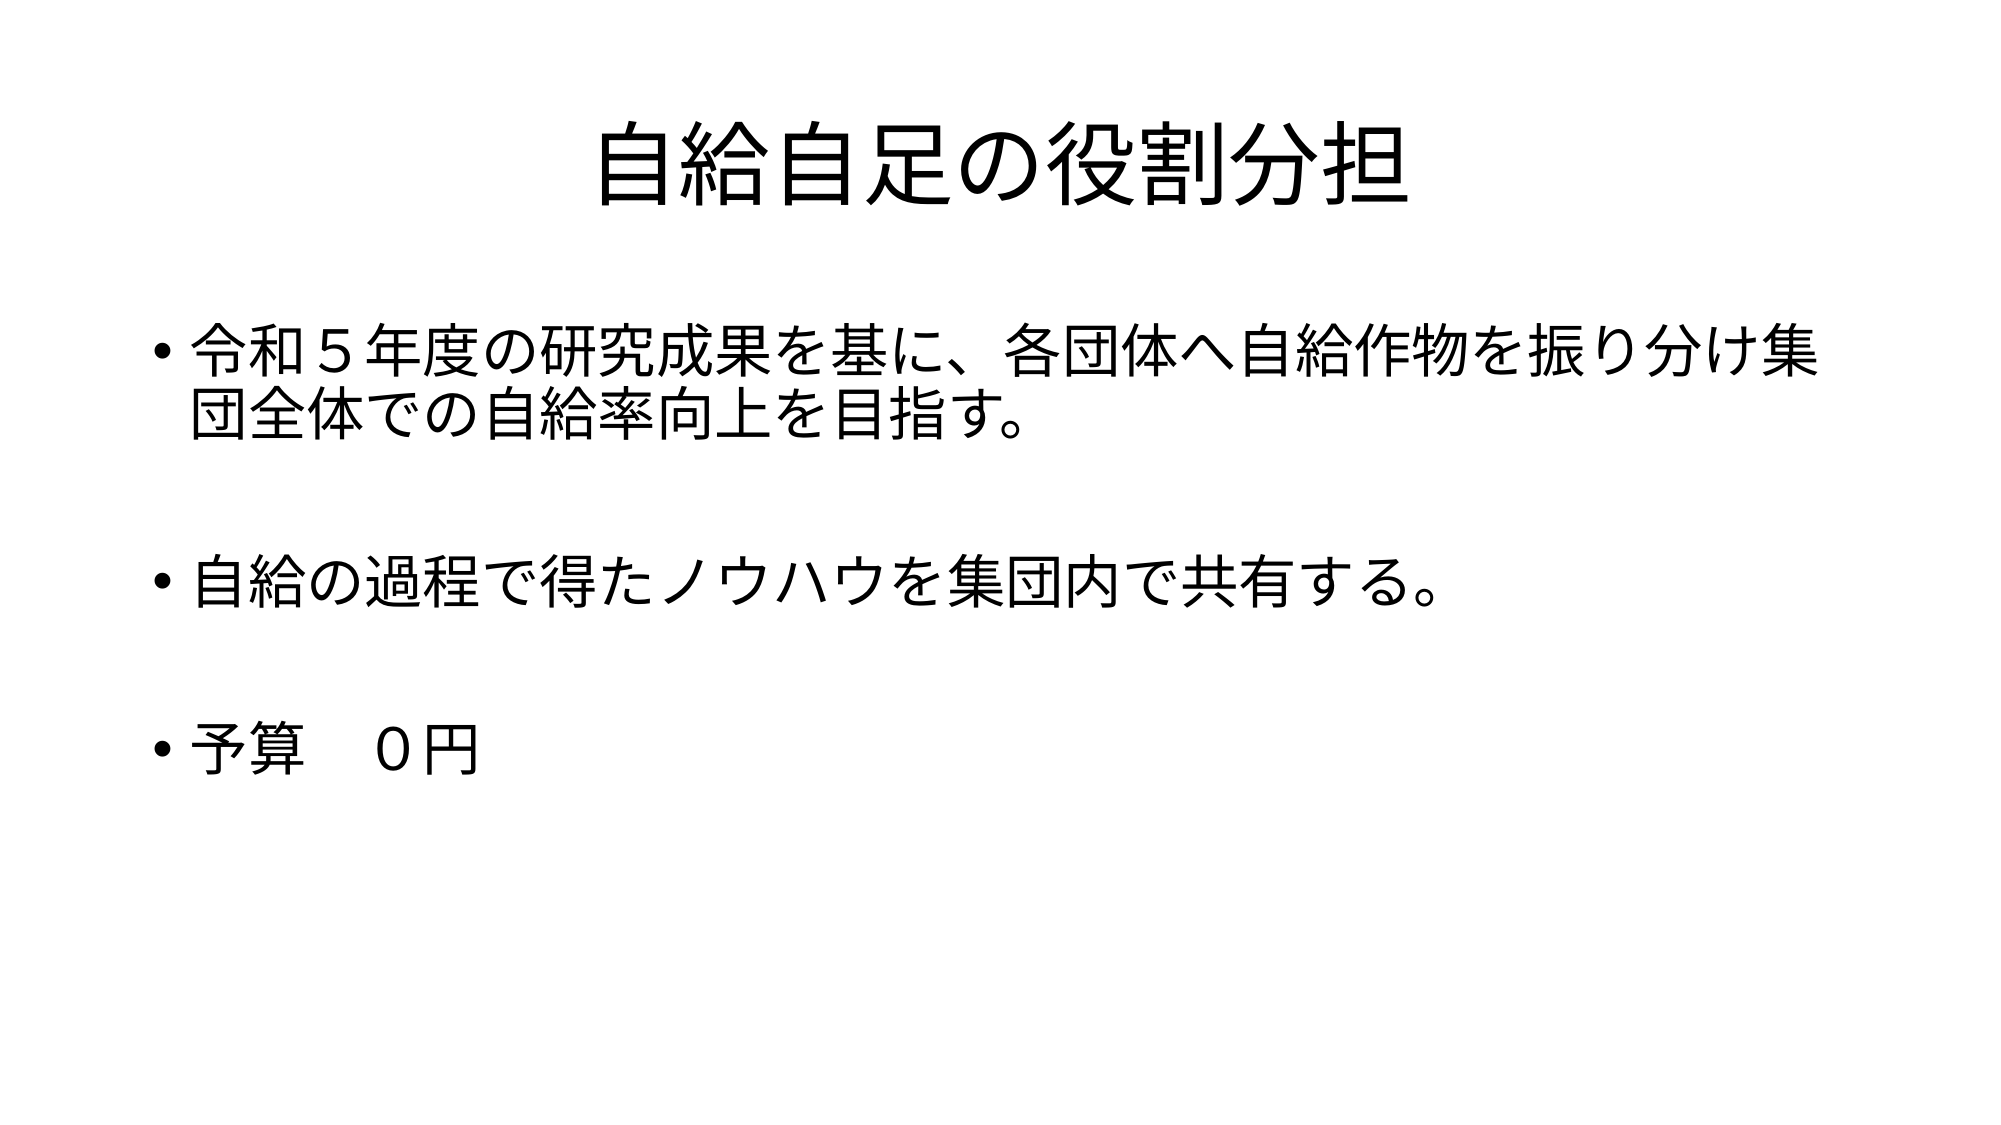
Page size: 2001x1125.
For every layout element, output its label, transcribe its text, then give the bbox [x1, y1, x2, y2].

text_box 令和５年度の研究成果を基に、各団体へ自給作物を振り分け集団全体での自給率向上を目指す。 自給の過程で得たノウハウを集団内で共有する。 予算 ０円 [137, 224, 1863, 1066]
title 自給自足の役割分担 [137, 59, 1863, 224]
